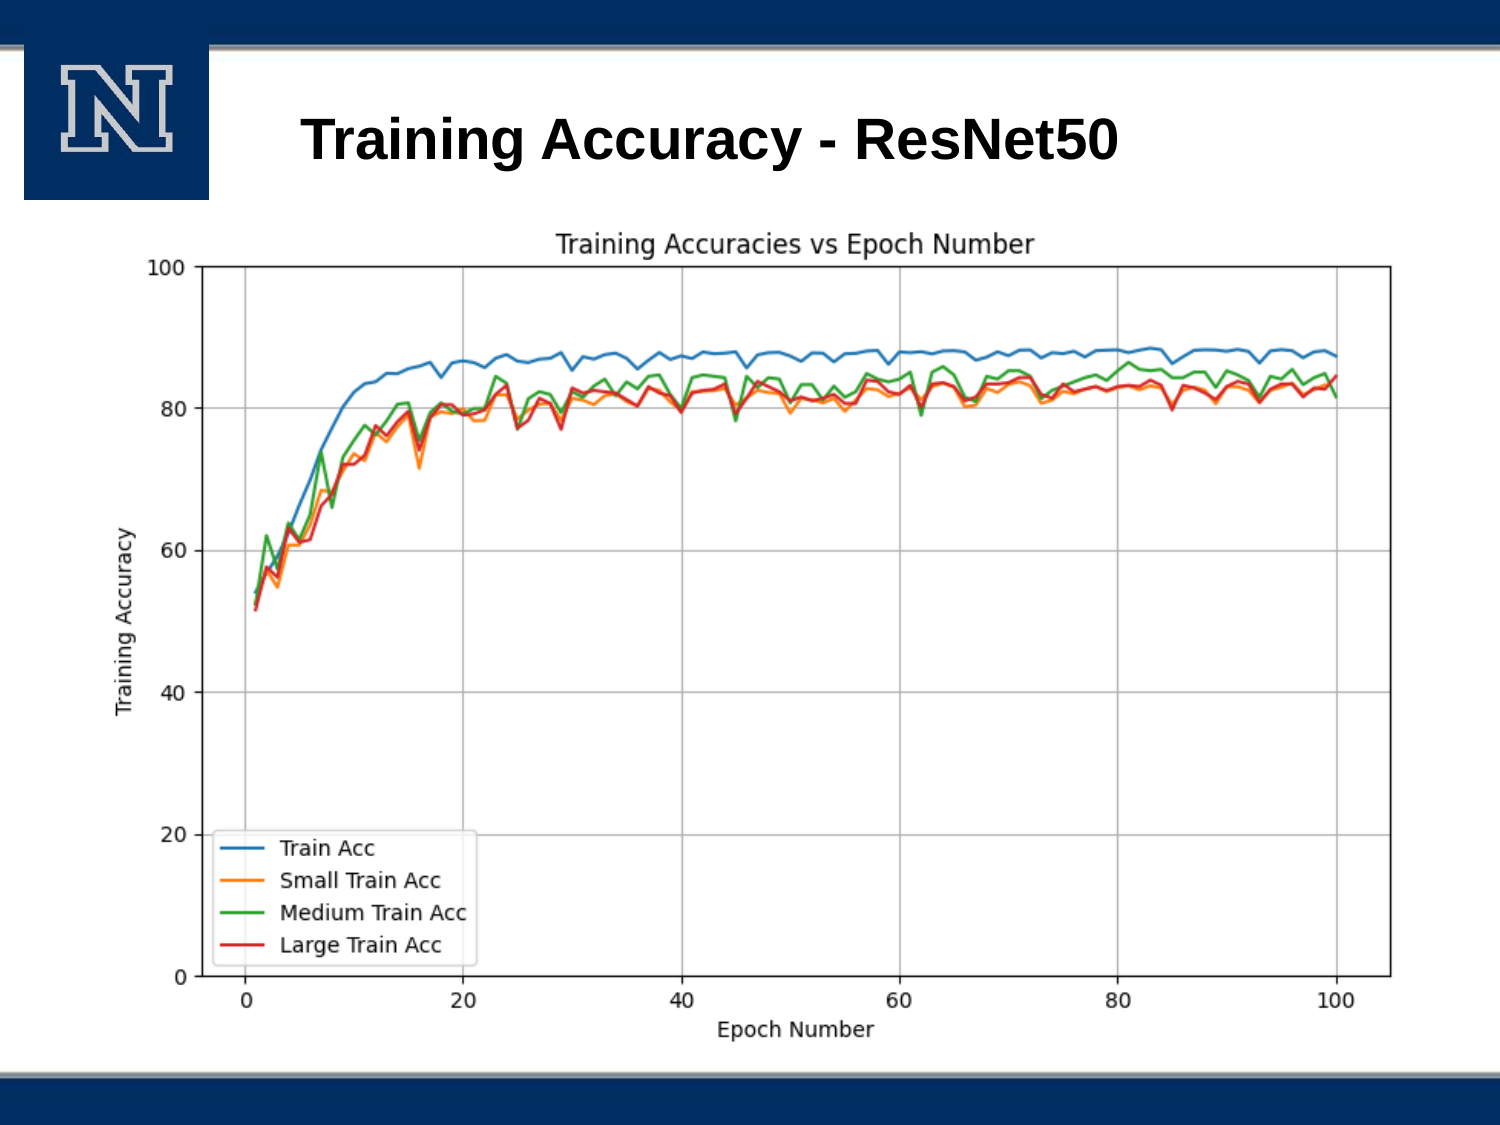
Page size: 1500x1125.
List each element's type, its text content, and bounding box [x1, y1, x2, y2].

picture [0, 214, 1500, 1125]
title Training Accuracy - ResNet50 [51, 97, 1449, 223]
picture [0, 0, 1500, 200]
